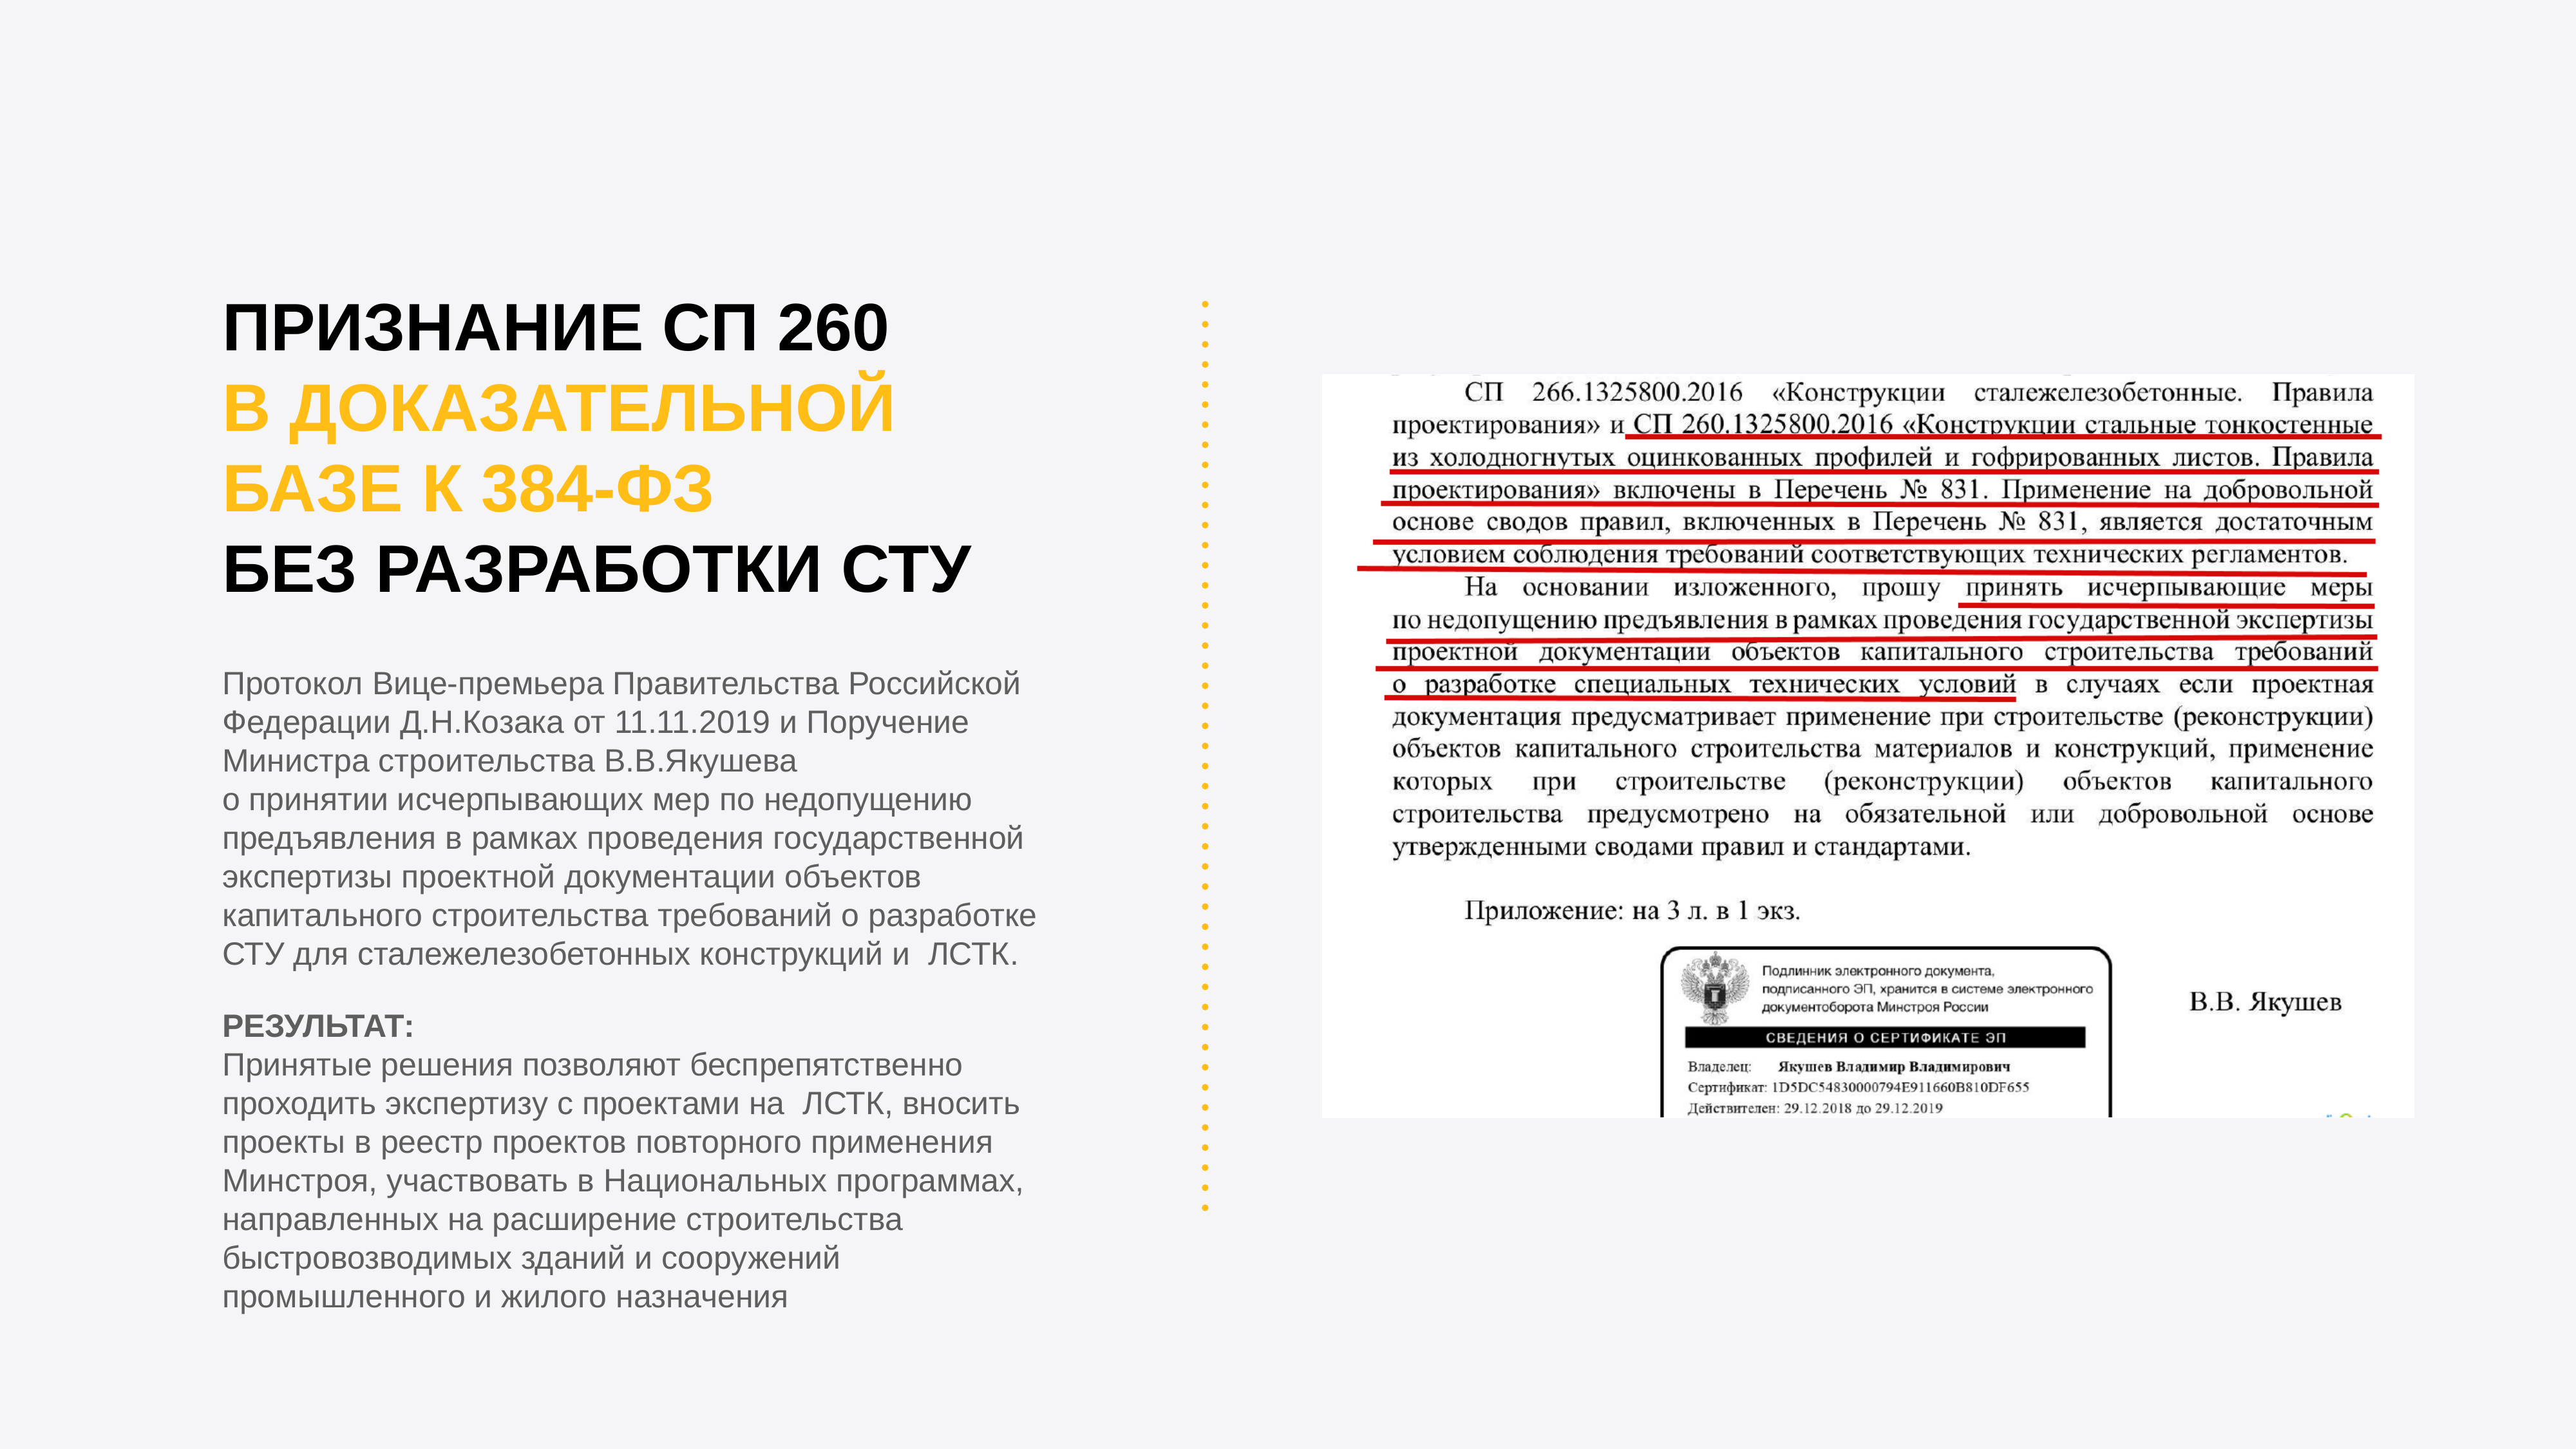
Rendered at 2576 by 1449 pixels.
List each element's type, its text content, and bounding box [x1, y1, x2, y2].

text_box признание СП 260 в доказАтельной базе к 384-ФЗ БЕЗ РАЗРАБОТКИ СТУ [216, 278, 1122, 611]
text_box Протокол Вице-премьера Правительства Российской Федерации Д.Н.Козака от 11.11.2019 и Поручение Министра строительства В.В.Якушева о принятии исчерпывающих мер по недопущению предъявления в рамках проведения государственной экспертизы проектной документации объектов капитального строительства требований о разработке СТУ для сталежелезобетонных конструкций и ЛСТК. Результат: Принятые решения позволяют беспрепятственно проходить экспертизу с проектами на ЛСТК, вносить проекты в реестр проектов повторного применения Минстроя, участвовать в Национальных программах, направленных на расширение строительства быстровозводимых зданий и сооружений промышленного и жилого назначения [216, 657, 1049, 1320]
picture [1322, 374, 2414, 1119]
